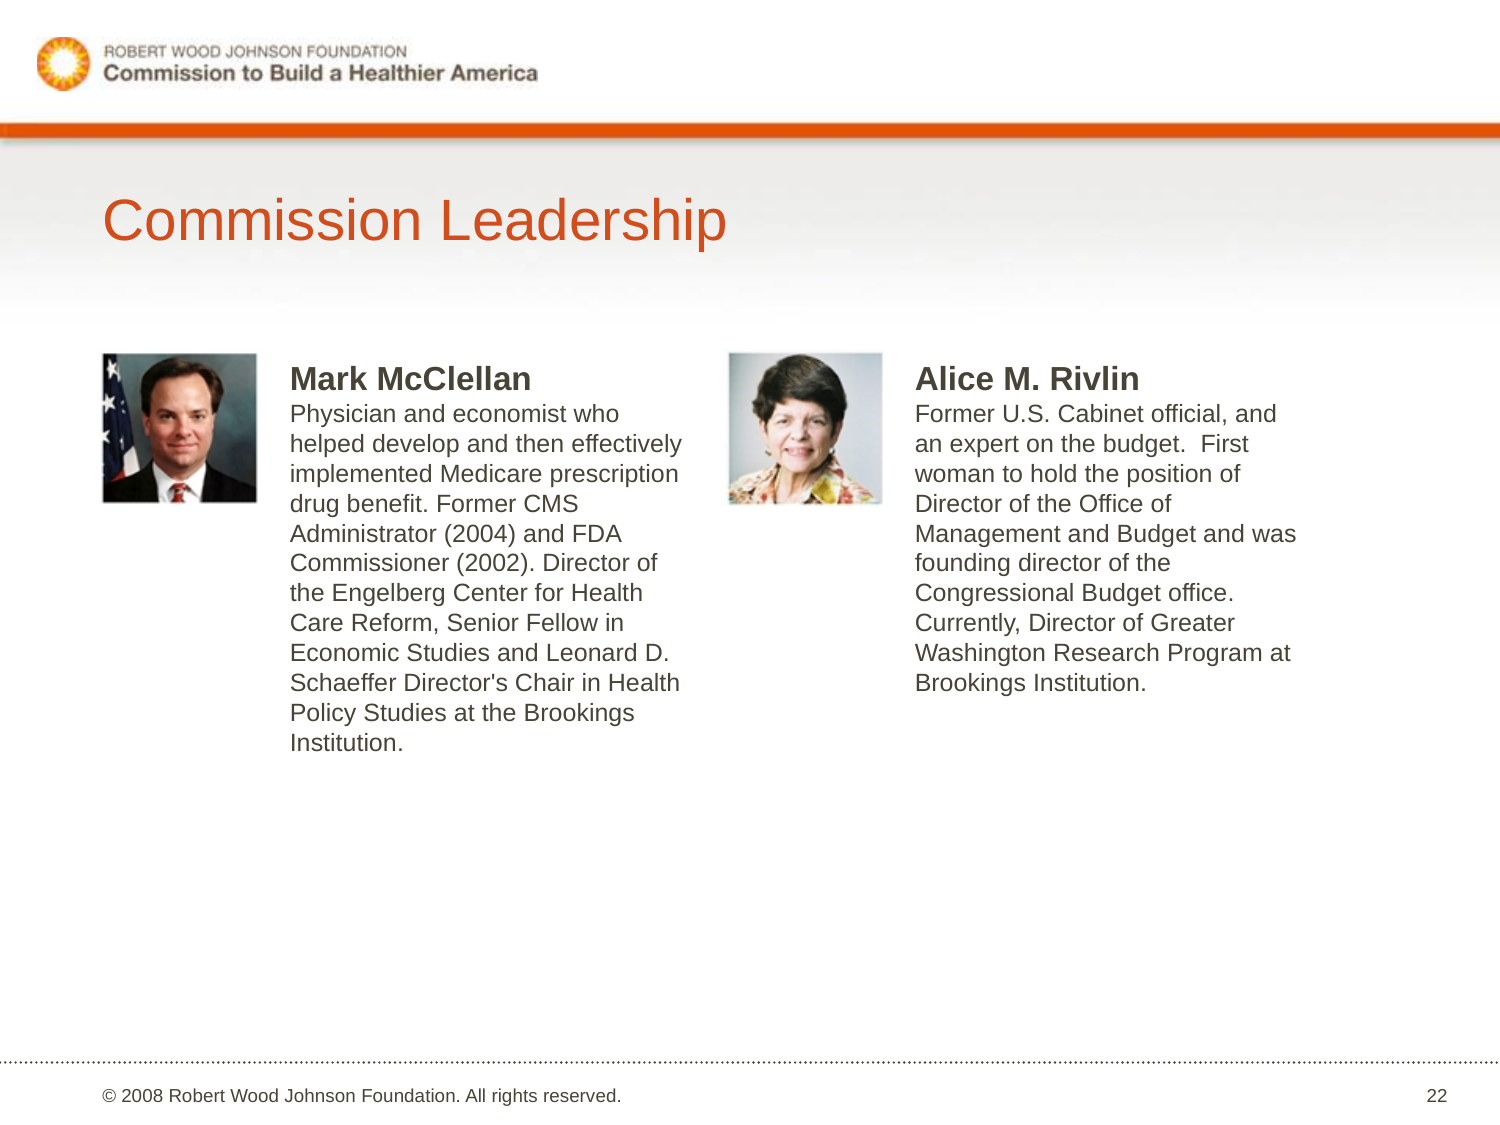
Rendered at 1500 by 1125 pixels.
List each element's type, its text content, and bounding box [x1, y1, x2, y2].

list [99, 349, 262, 507]
text_box © 2008 Robert Wood Johnson Foundation. All rights reserved. [87, 1076, 650, 1125]
title Commission Leadership [87, 174, 1363, 313]
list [724, 349, 887, 507]
text_box Mark McClellan Physician and economist who helped develop and then effectively implemented Medicare prescription drug benefit. Former CMS Administrator (2004) and FDA Commissioner (2002). Director of the Engelberg Center for Health Care Reform, Senior Fellow in Economic Studies and Leonard D. Schaeffer Director's Chair in Health Policy Studies at the Brookings Institution. [275, 349, 700, 764]
picture [0, 0, 1500, 1125]
text_box 22 [1324, 1076, 1463, 1125]
text_box Alice M. Rivlin Former U.S. Cabinet official, and an expert on the budget. First woman to hold the position of Director of the Office of Management and Budget and was founding director of the Congressional Budget office. Currently, Director of Greater Washington Research Program at Brookings Institution. [900, 349, 1325, 704]
